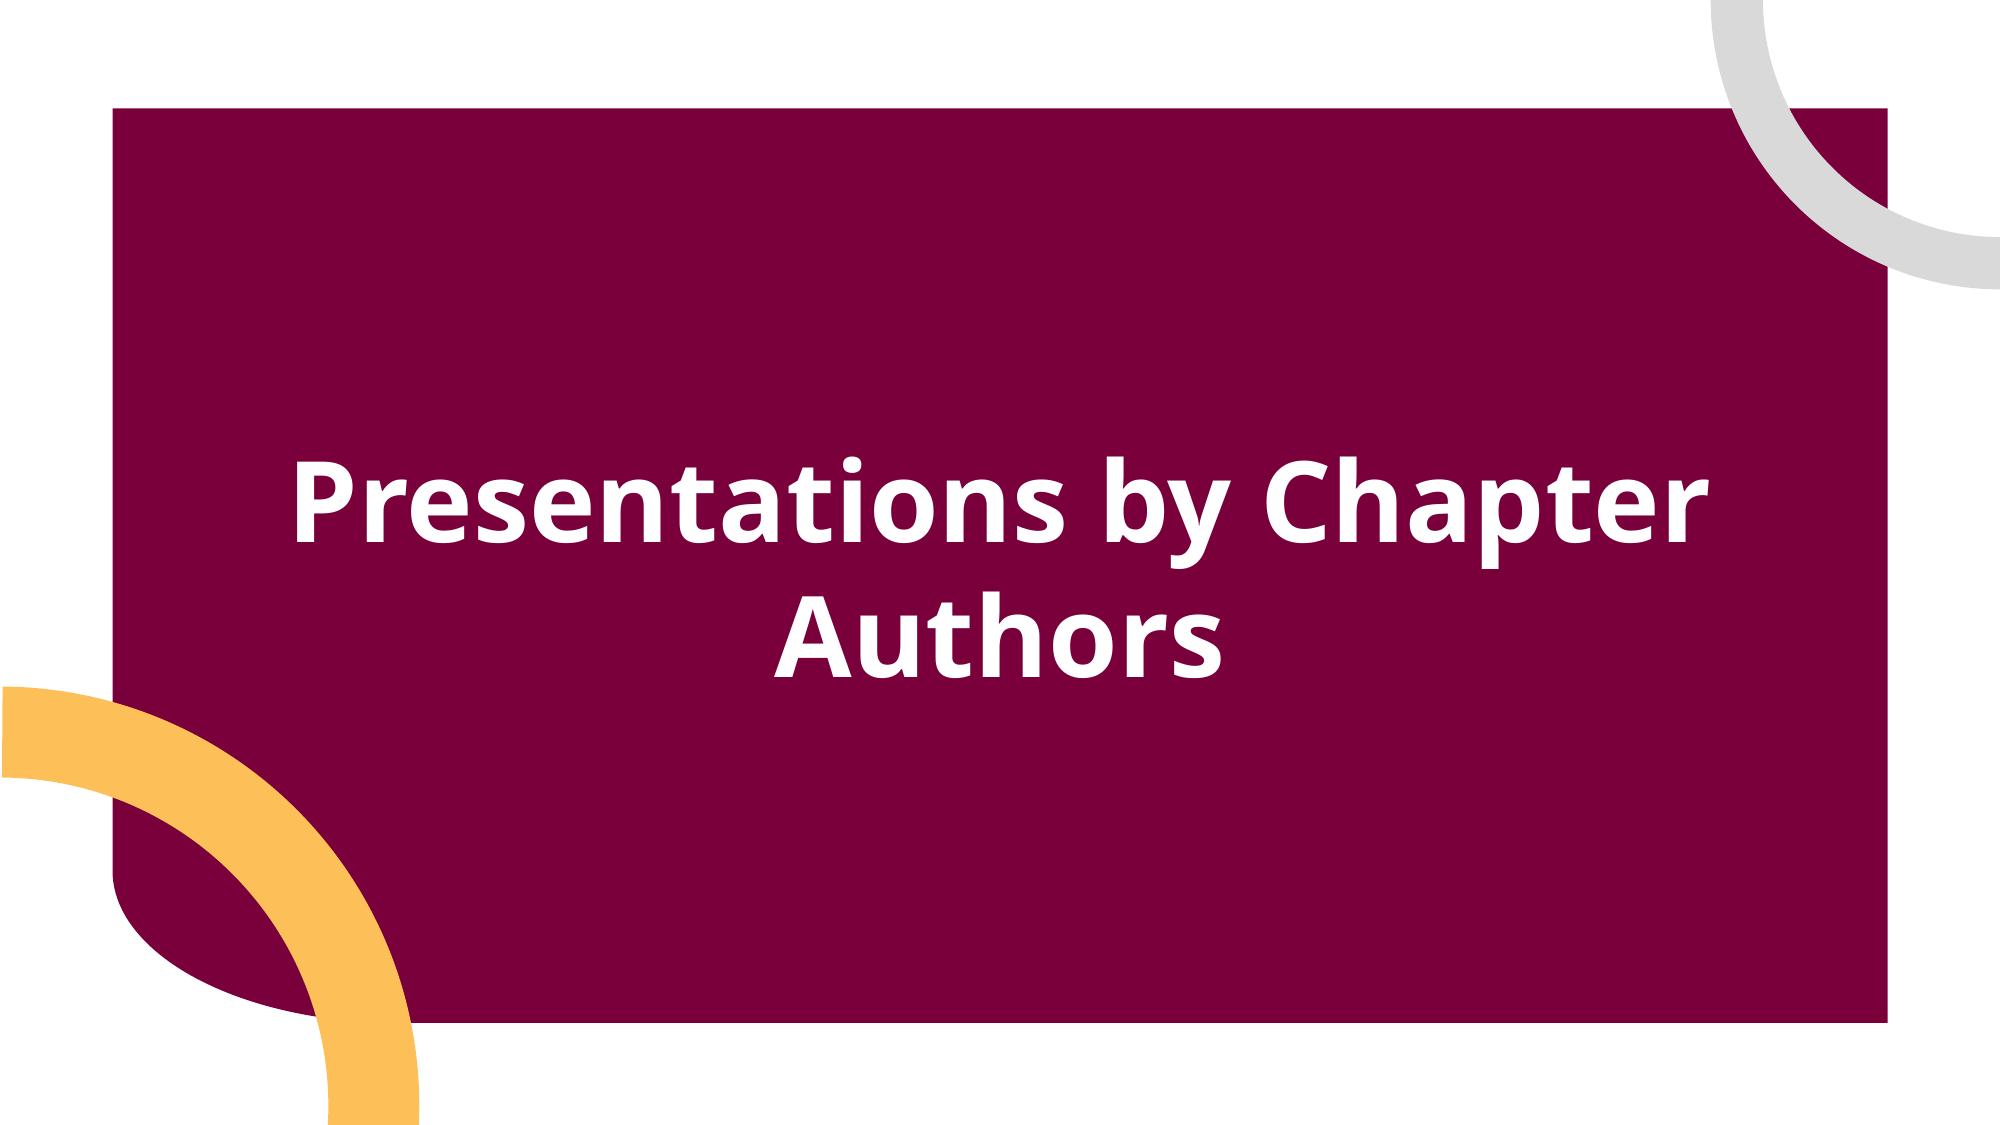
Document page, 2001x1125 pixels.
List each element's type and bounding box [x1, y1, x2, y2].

text_box [111, 107, 1888, 1024]
text_box [1710, 0, 2000, 290]
text_box [0, 686, 420, 1125]
